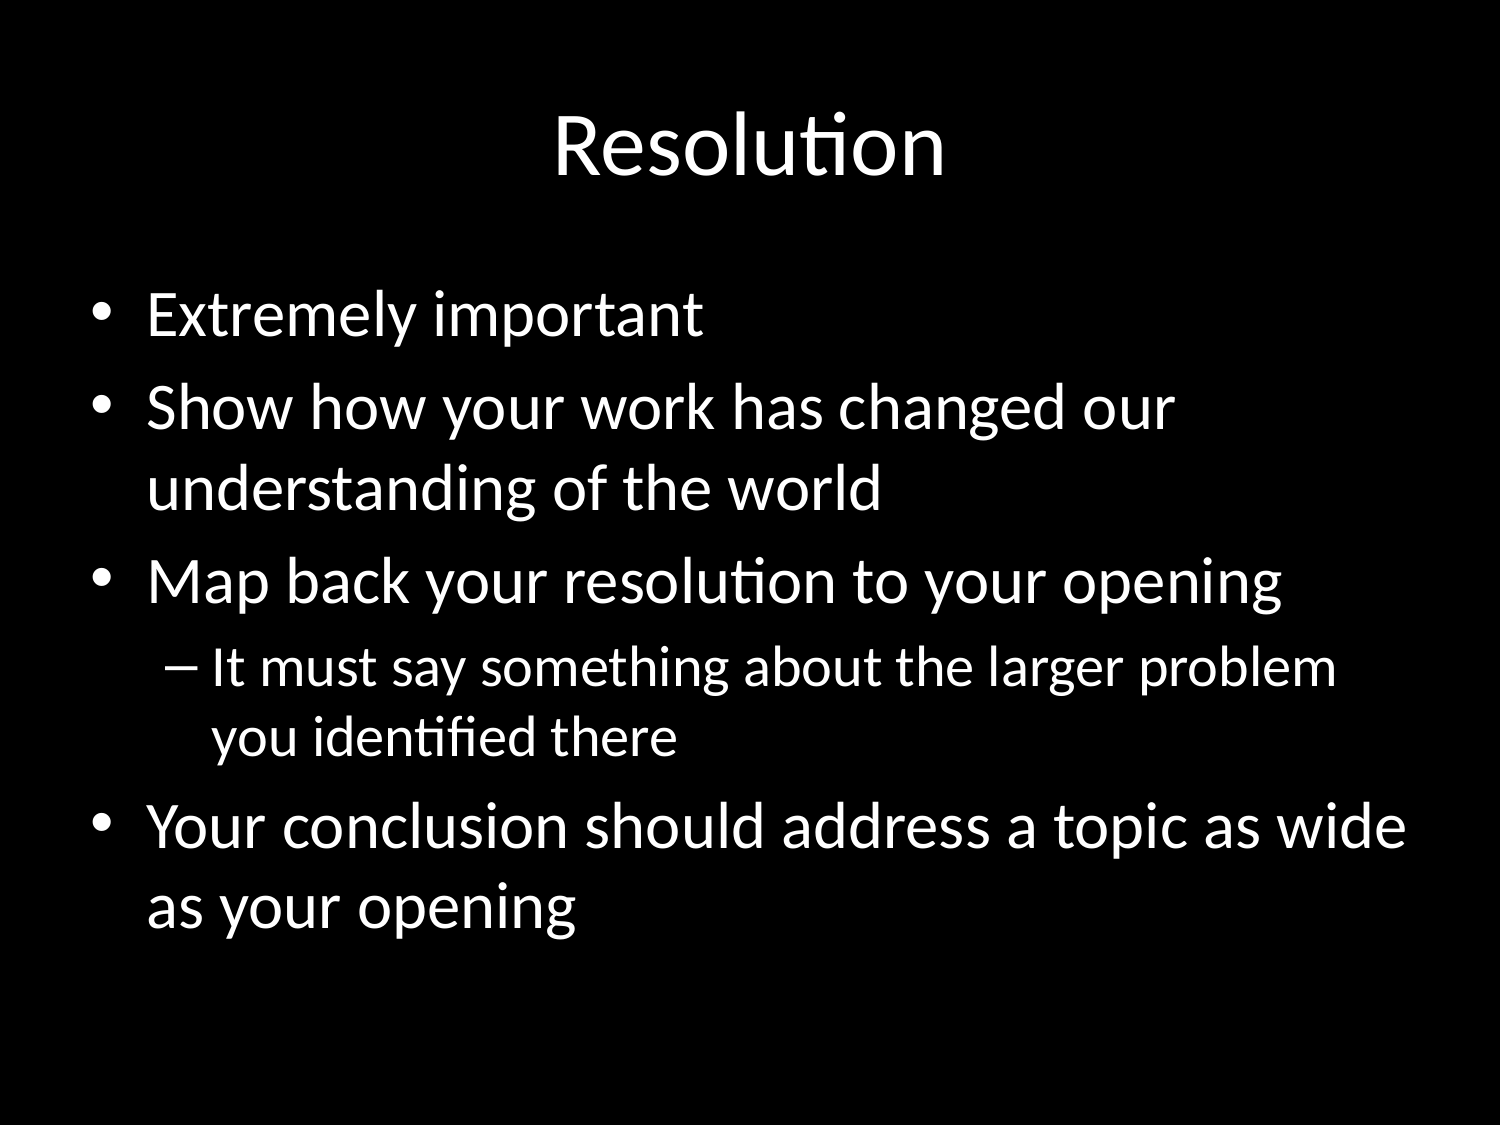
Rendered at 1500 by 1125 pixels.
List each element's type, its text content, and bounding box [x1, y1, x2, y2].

list Extremely important Show how your work has changed our understanding of the world Map back your resolution to your opening It must say something about the larger problem you identified there Your conclusion should address a topic as wide as your opening [75, 262, 1425, 1005]
title Resolution [75, 45, 1425, 233]
